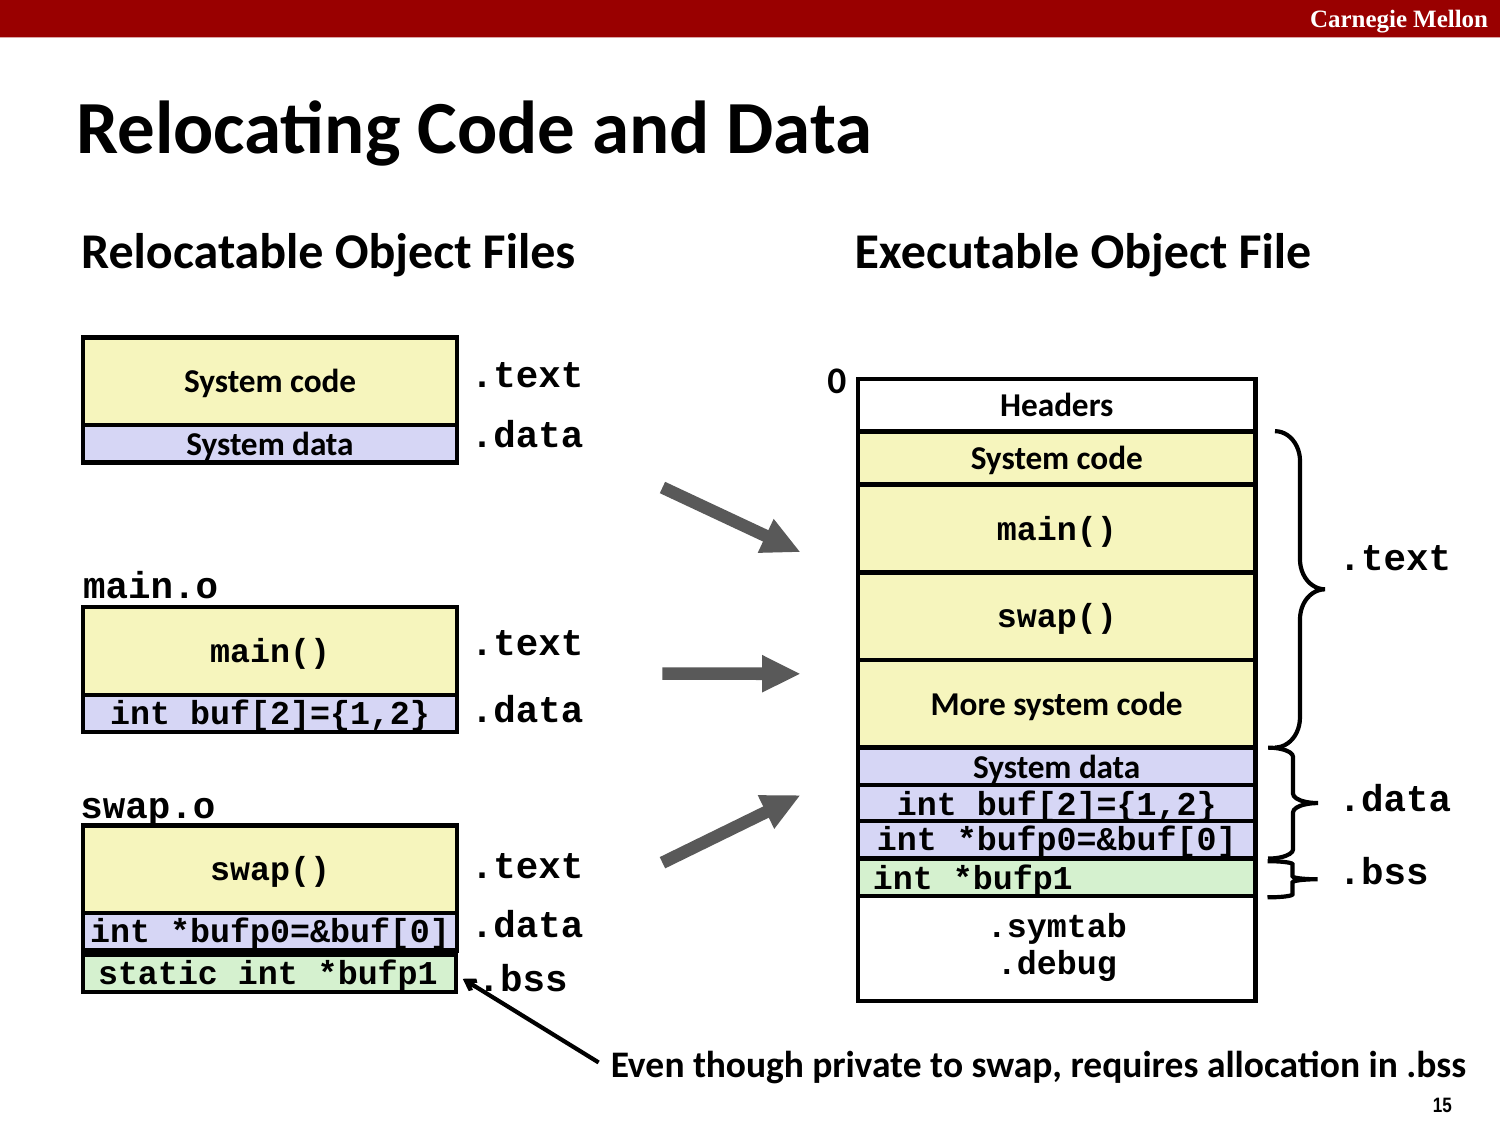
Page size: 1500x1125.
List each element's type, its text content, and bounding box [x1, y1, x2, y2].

text_box swap.o [65, 777, 231, 835]
text_box [662, 667, 800, 681]
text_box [462, 978, 599, 1063]
text_box .data [456, 896, 599, 954]
text_box .text [1323, 528, 1467, 587]
text_box .symtab .debug [858, 897, 1256, 1001]
text_box int buf[2]={1,2} [858, 786, 1256, 820]
text_box 0 [812, 350, 862, 410]
text_box System code [858, 431, 1256, 485]
text_box .text [456, 346, 599, 405]
text_box .data [456, 681, 599, 740]
text_box .text [456, 837, 599, 895]
text_box int *bufp0=&buf[0] [858, 820, 1256, 858]
text_box .text [456, 613, 599, 672]
text_box [662, 795, 800, 863]
text_box swap() [83, 825, 457, 913]
text_box System code [83, 337, 457, 425]
text_box static int *bufp1 [83, 954, 456, 993]
text_box main() [858, 485, 1256, 572]
text_box main() [83, 607, 457, 694]
title Relocating Code and Data [60, 76, 1308, 171]
text_box More system code [858, 660, 1256, 747]
text_box Even though private to swap, requires allocation in .bss [596, 1032, 1483, 1092]
text_box Executable Object File [839, 214, 1327, 289]
text_box swap() [858, 572, 1256, 660]
text_box int *bufp1 [858, 858, 1256, 897]
text_box int *bufp0=&buf[0] [83, 913, 456, 951]
text_box .data [456, 406, 599, 465]
text_box [1267, 861, 1318, 898]
text_box .bss [1323, 843, 1444, 901]
text_box [1268, 747, 1319, 859]
text_box [662, 487, 800, 553]
text_box [1275, 431, 1326, 748]
text_box System data [83, 425, 456, 463]
text_box .data [1323, 770, 1467, 828]
text_box System data [858, 747, 1256, 786]
text_box int buf[2]={1,2} [83, 694, 456, 733]
text_box Relocatable Object Files [66, 214, 591, 289]
text_box .bss [462, 949, 583, 978]
text_box main.o [68, 557, 234, 615]
text_box Headers [858, 378, 1256, 431]
